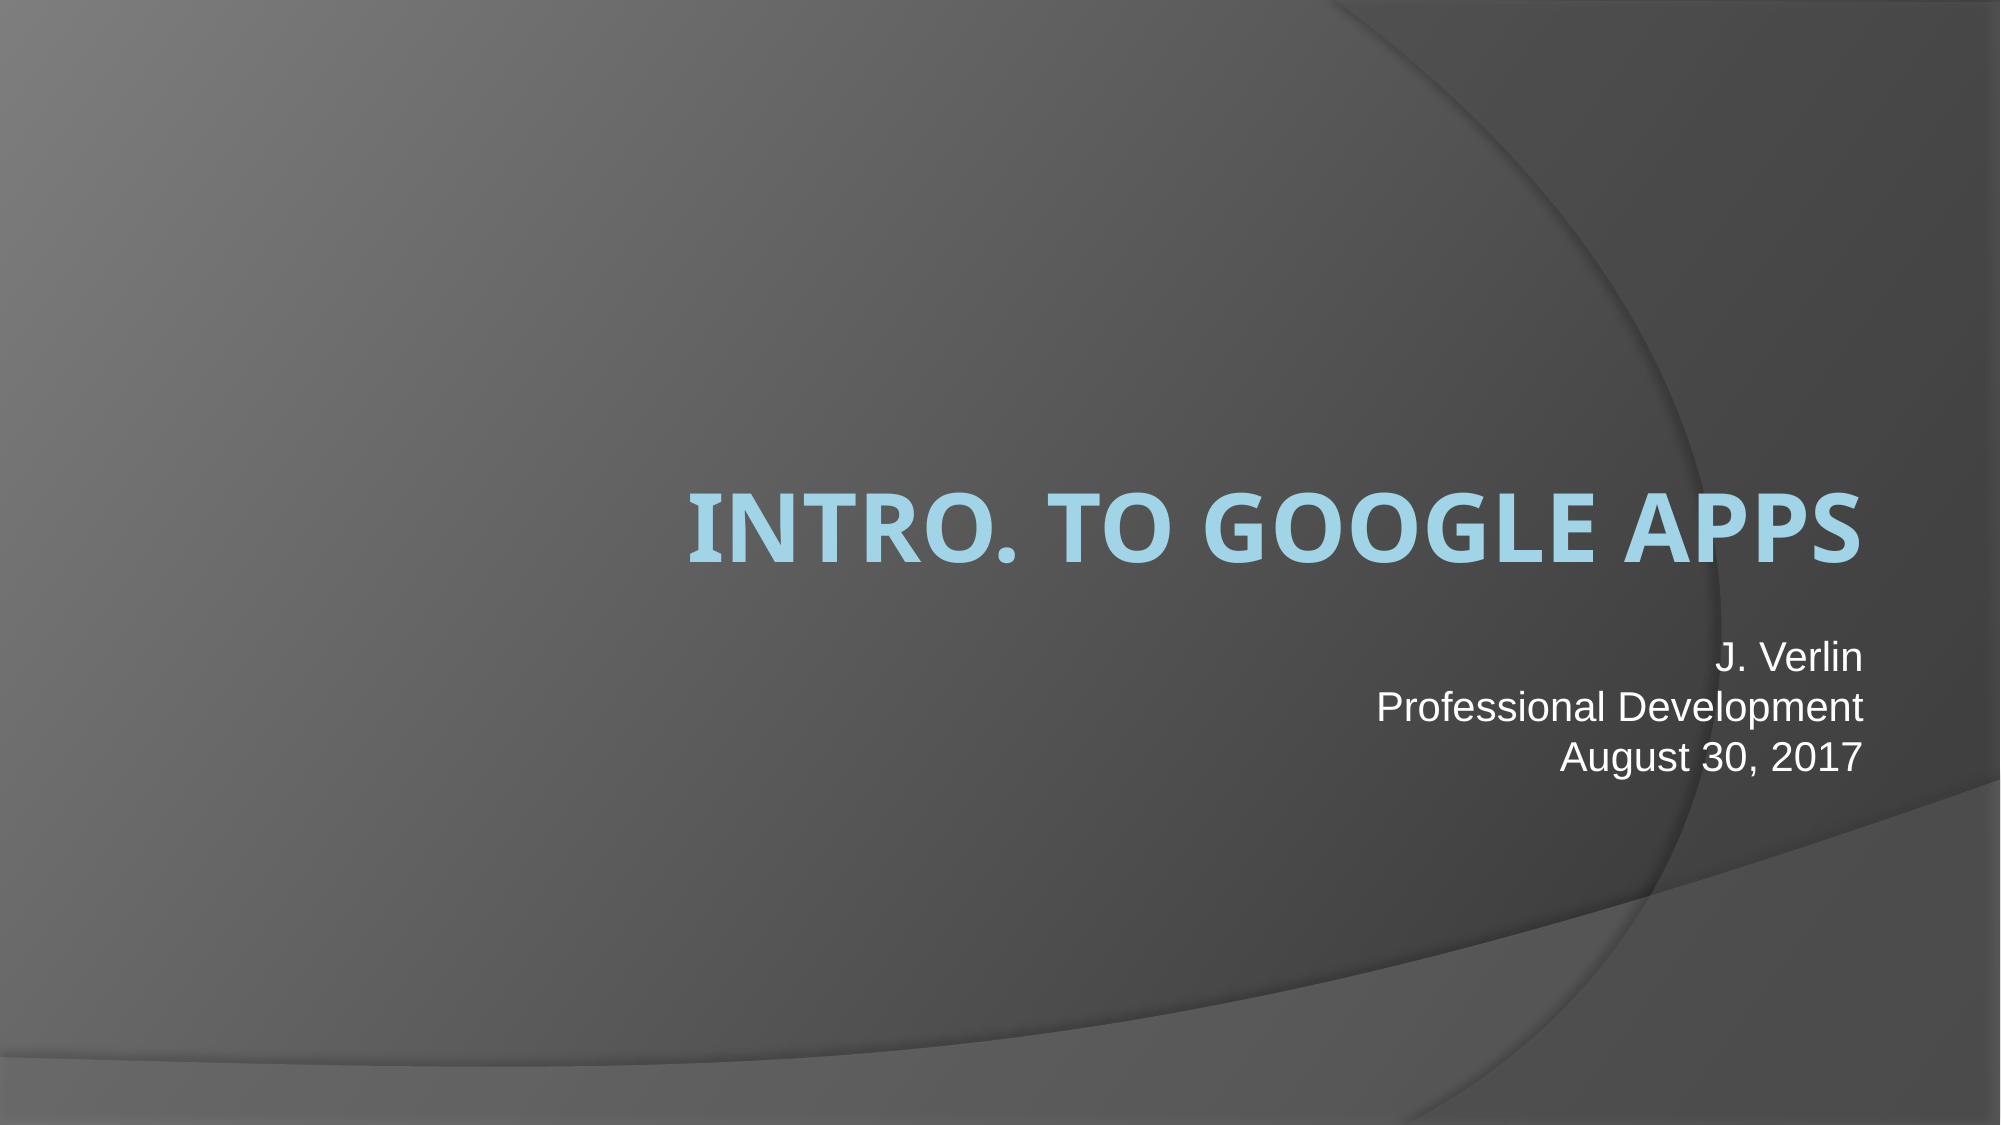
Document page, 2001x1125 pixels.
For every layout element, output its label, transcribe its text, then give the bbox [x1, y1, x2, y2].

subtitle J. Verlin Professional Development August 30, 2017 [85, 610, 1884, 854]
title Intro. To Google Apps [85, 397, 1884, 603]
